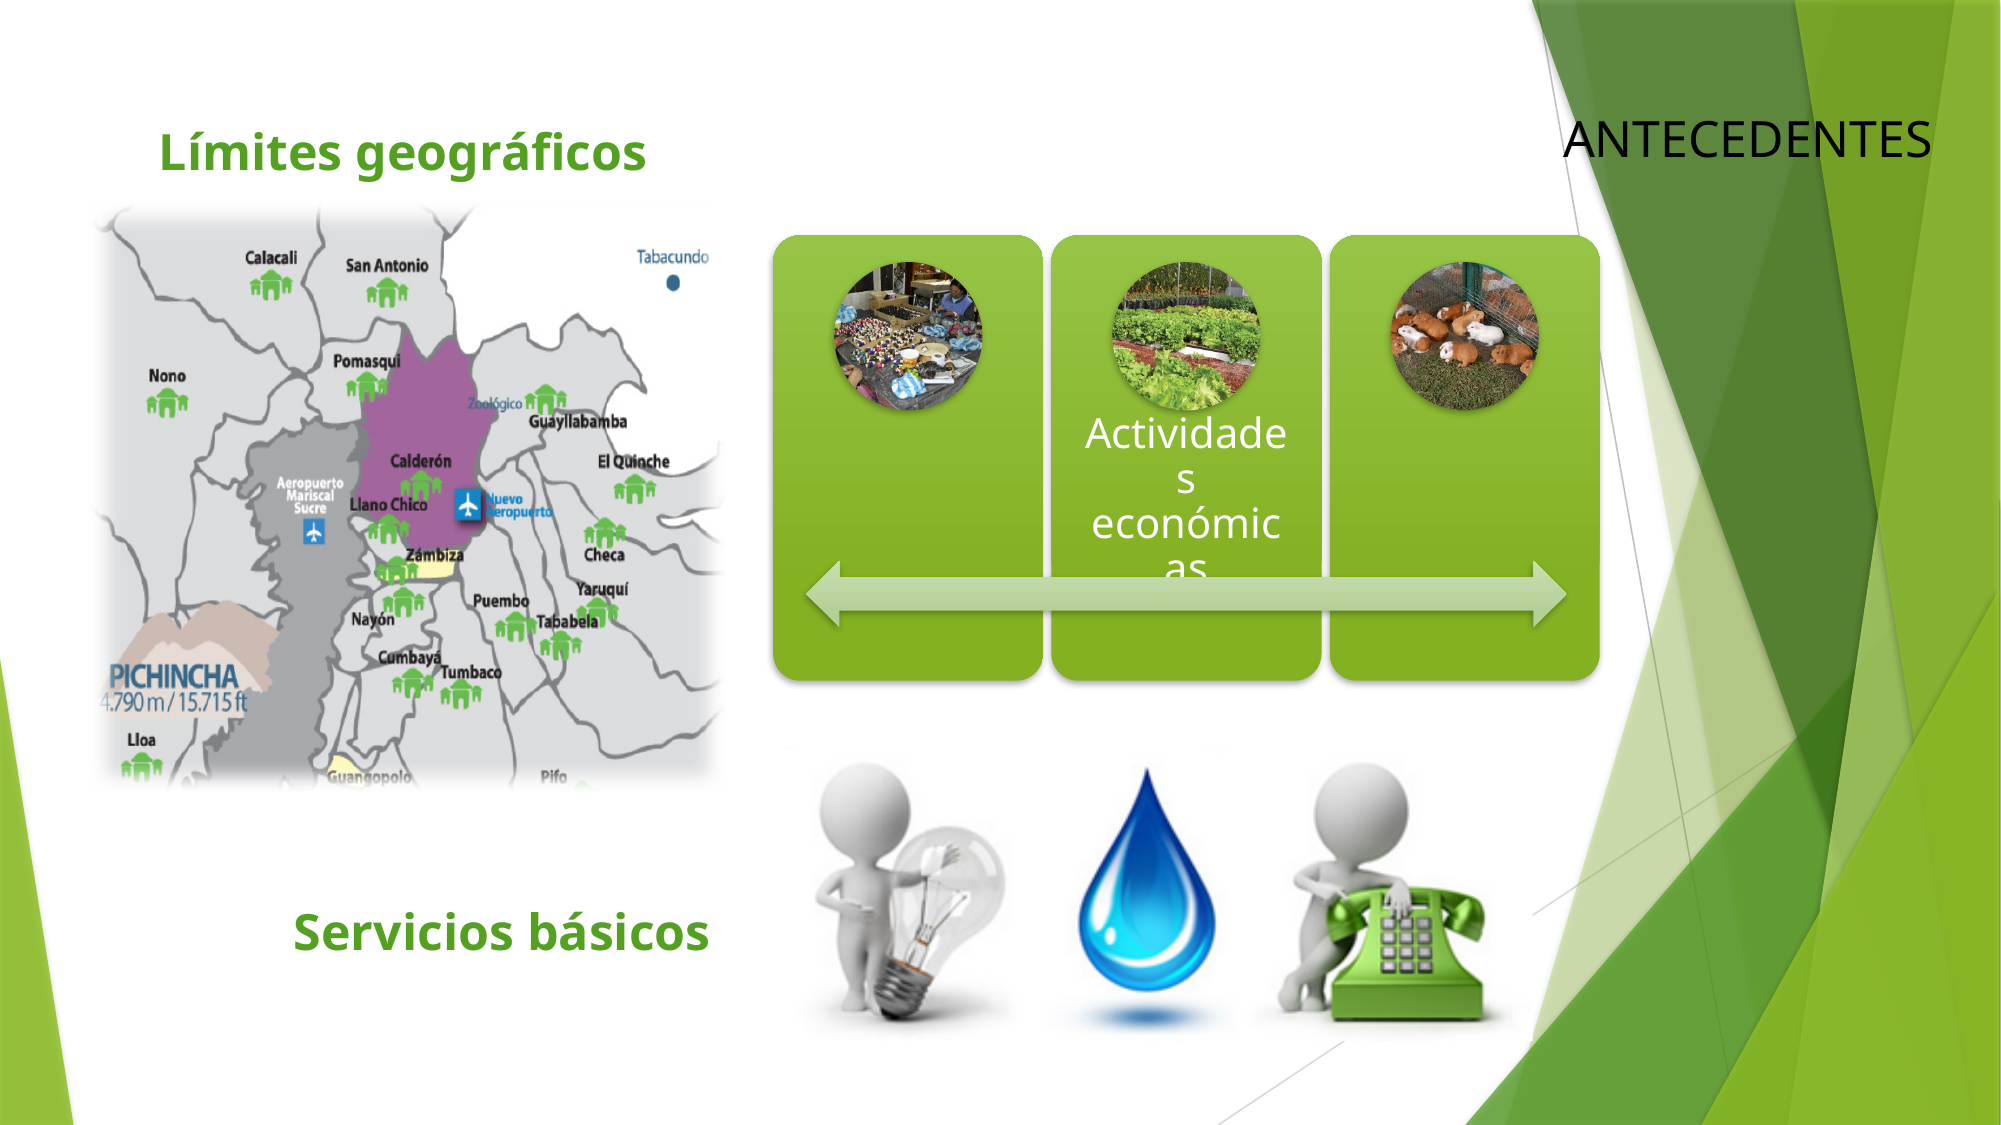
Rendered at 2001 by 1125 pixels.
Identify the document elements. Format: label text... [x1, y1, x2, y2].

text_box ANTECEDENTES [1426, 99, 1949, 187]
text_box Límites geográficos [144, 112, 726, 188]
picture [87, 200, 726, 793]
text_box Servicios básicos [144, 893, 726, 968]
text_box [772, 234, 1601, 682]
picture [782, 745, 1534, 1041]
